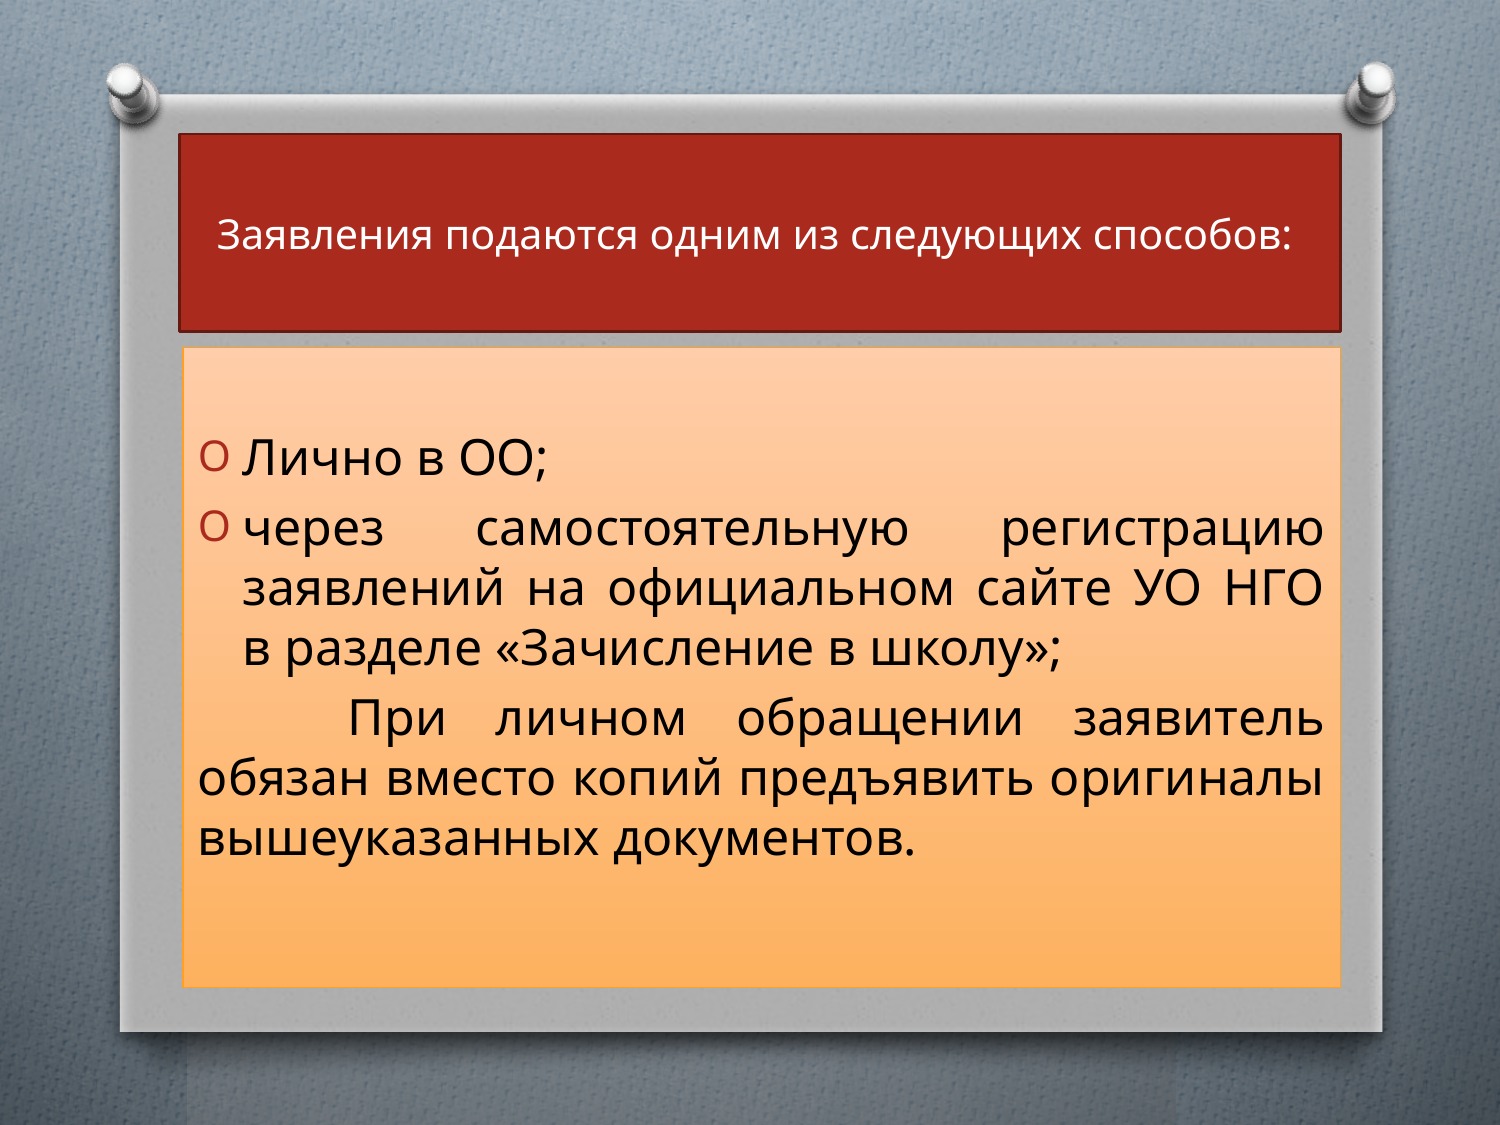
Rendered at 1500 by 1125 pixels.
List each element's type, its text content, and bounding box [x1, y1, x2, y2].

list Лично в ОО; через самостоятельную регистрацию заявлений на официальном сайте УО НГО в разделе «Зачисление в школу»; При личном обращении заявитель обязан вместо копий предъявить оригиналы вышеуказанных документов. [182, 347, 1341, 988]
picture [1317, 35, 1439, 156]
title Заявления подаются одним из следующих способов: [178, 133, 1342, 333]
picture [75, 29, 198, 153]
